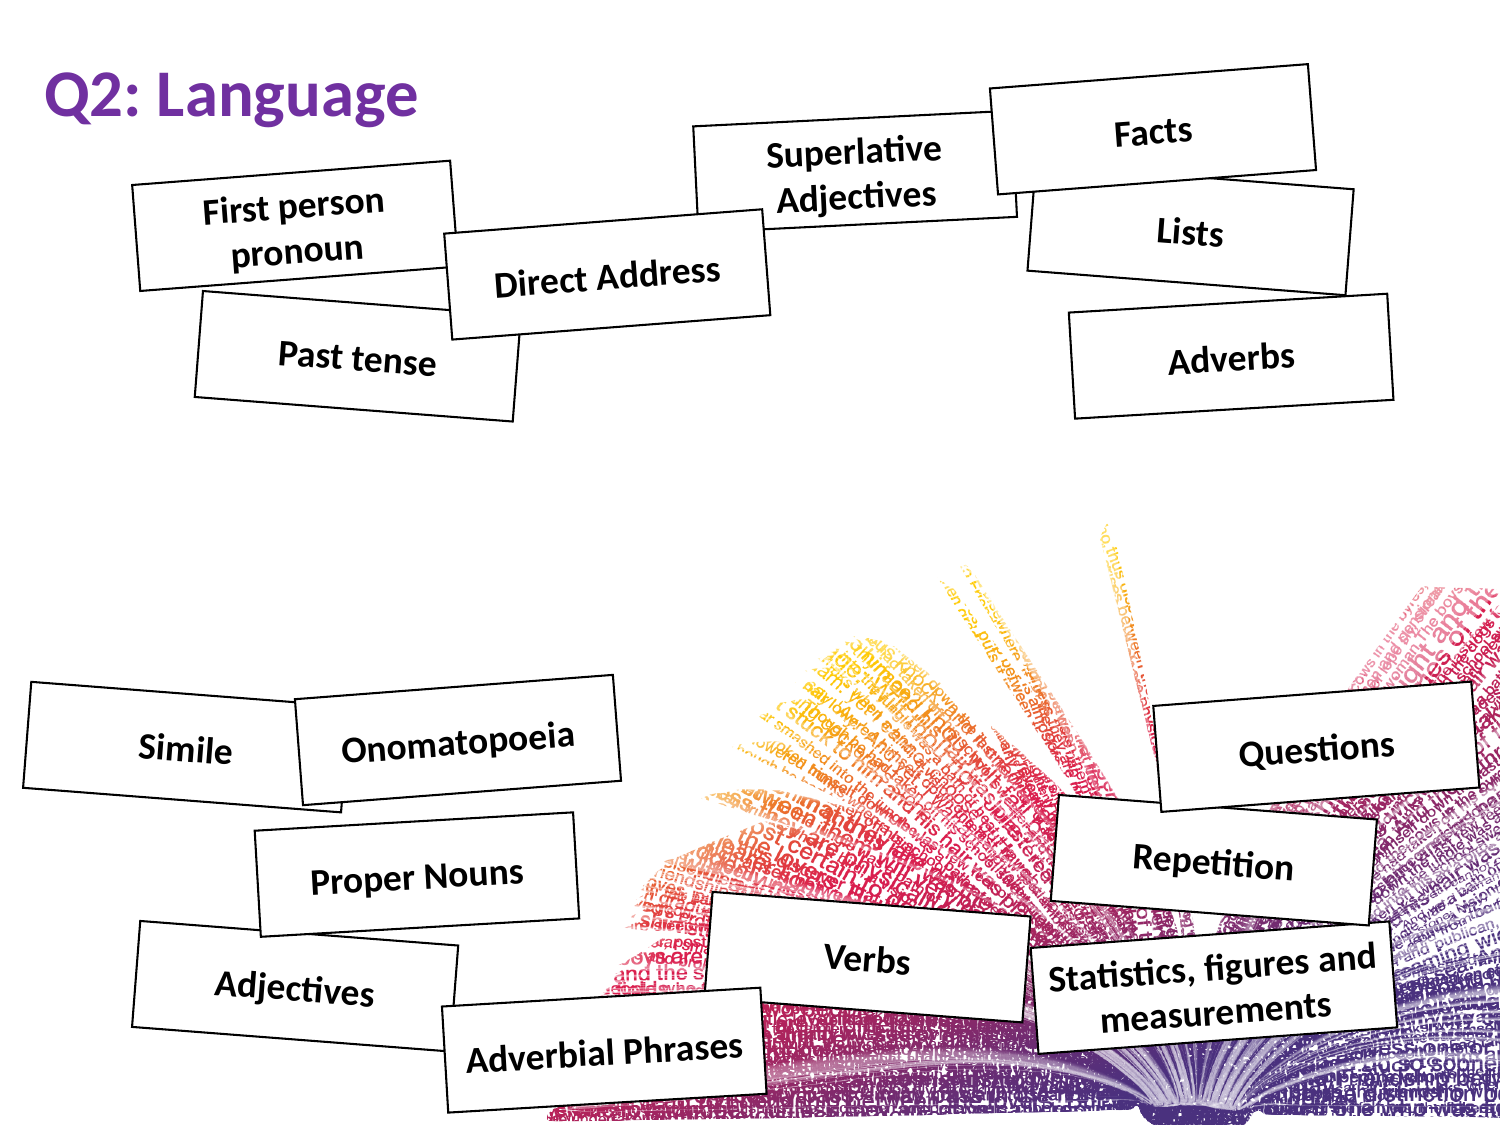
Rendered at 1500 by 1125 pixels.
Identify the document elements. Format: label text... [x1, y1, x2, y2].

text_box Facts [988, 63, 1318, 196]
text_box Adverbial Phrases [440, 1001, 505, 1114]
text_box Past tense [193, 289, 505, 422]
text_box Adverbs [1067, 292, 1390, 314]
text_box Q2: Language [29, 42, 1459, 138]
text_box Superlative Adjectives [692, 110, 1019, 231]
text_box Adjectives [130, 919, 460, 1052]
text_box Lists [1026, 178, 1355, 296]
text_box Onomatopoeia [293, 682, 505, 807]
text_box Simile [21, 680, 343, 814]
text_box Direct Address [443, 208, 772, 341]
picture [505, 314, 1500, 1125]
text_box Proper Nouns [253, 815, 505, 938]
text_box First person pronoun [131, 159, 457, 293]
